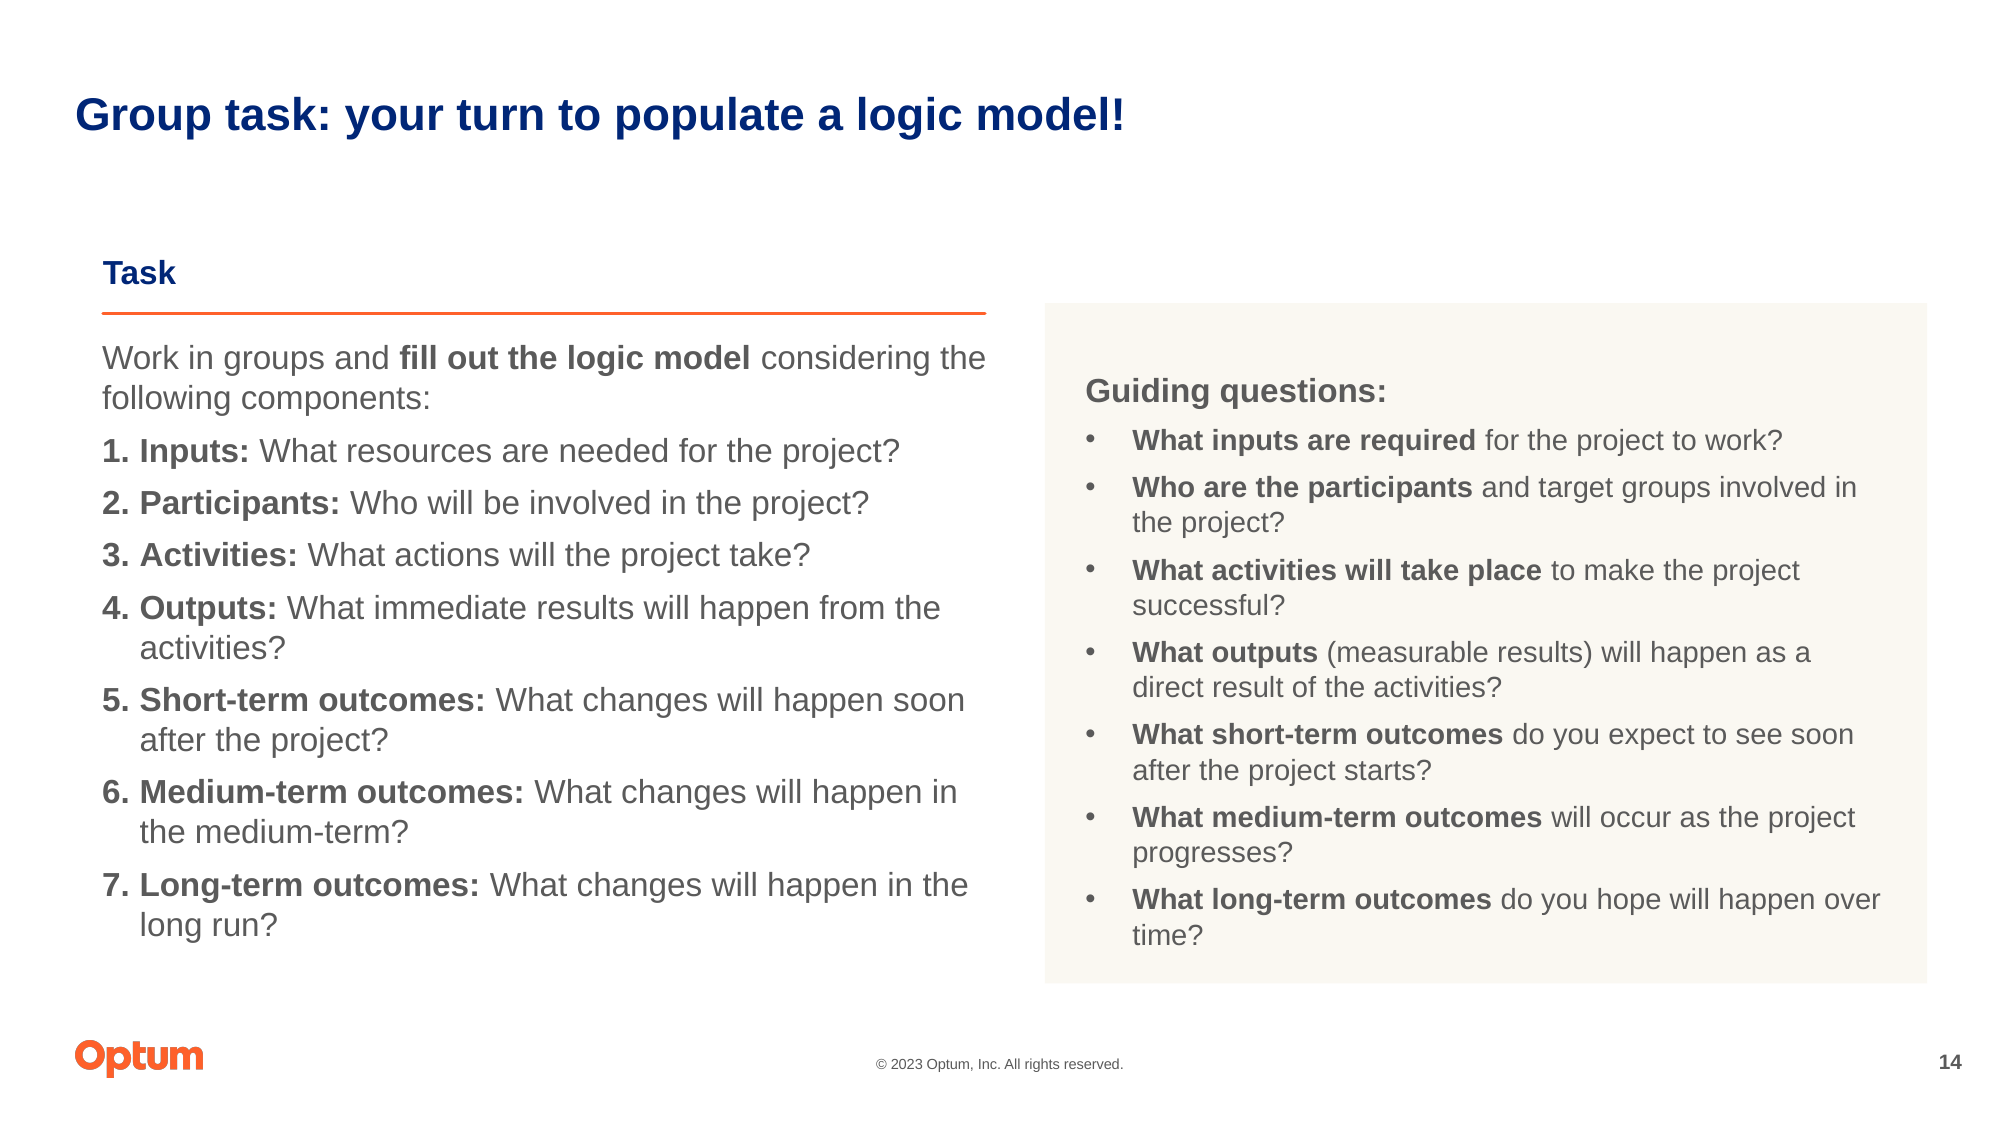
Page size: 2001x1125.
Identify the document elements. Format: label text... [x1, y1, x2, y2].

title Group task: your turn to populate a logic model! [75, 91, 1650, 142]
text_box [102, 251, 1000, 950]
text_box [1044, 303, 1928, 1000]
picture [75, 1040, 203, 1078]
